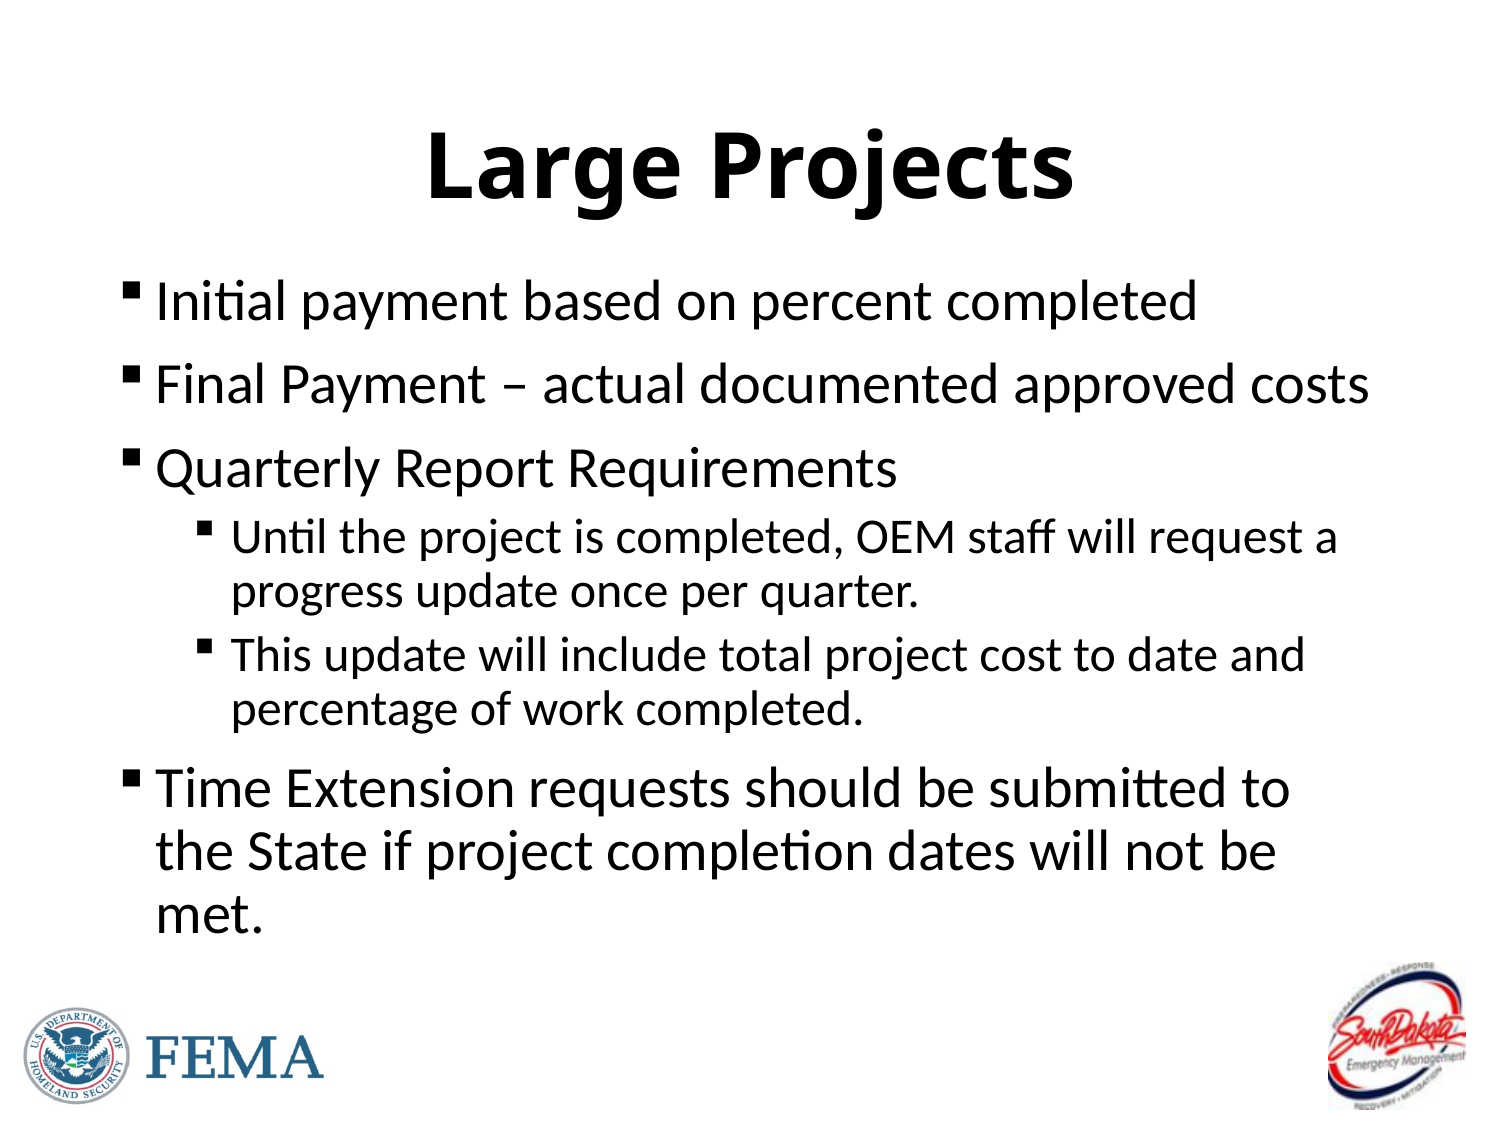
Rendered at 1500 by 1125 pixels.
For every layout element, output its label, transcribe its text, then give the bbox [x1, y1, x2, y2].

picture [12, 999, 332, 1110]
list Initial payment based on percent completed Final Payment – actual documented approved costs Quarterly Report Requirements Until the project is completed, OEM staff will request a progress update once per quarter. This update will include total project cost to date and percentage of work completed. Time Extension requests should be submitted to the State if project completion dates will not be met. [103, 262, 1397, 972]
picture [1328, 962, 1466, 1110]
title Large Projects [103, 59, 1397, 262]
